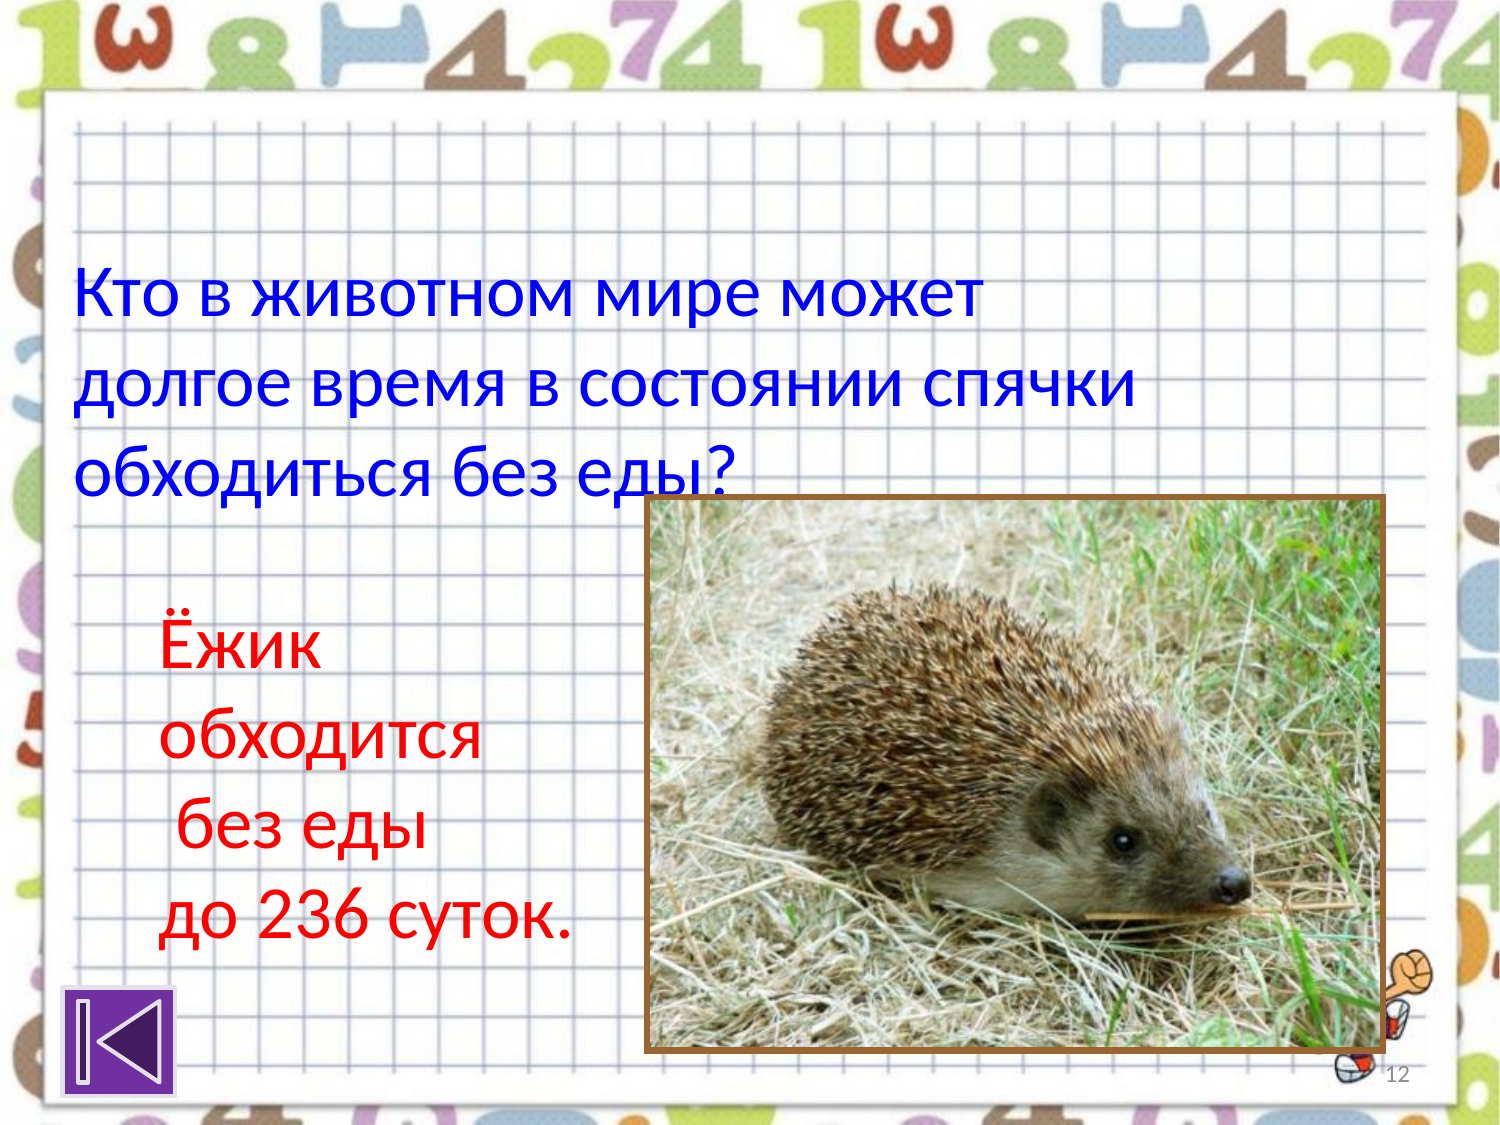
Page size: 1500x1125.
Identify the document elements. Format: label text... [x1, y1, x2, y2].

slide_number 12 [1074, 1042, 1425, 1103]
text_box Кто в животном мире может долгое время в состоянии спячки обходиться без еды? [58, 234, 1462, 520]
text_box [60, 985, 177, 1098]
text_box Ёжик обходится без еды до 236 суток. [143, 585, 590, 961]
picture [0, 0, 1500, 1125]
